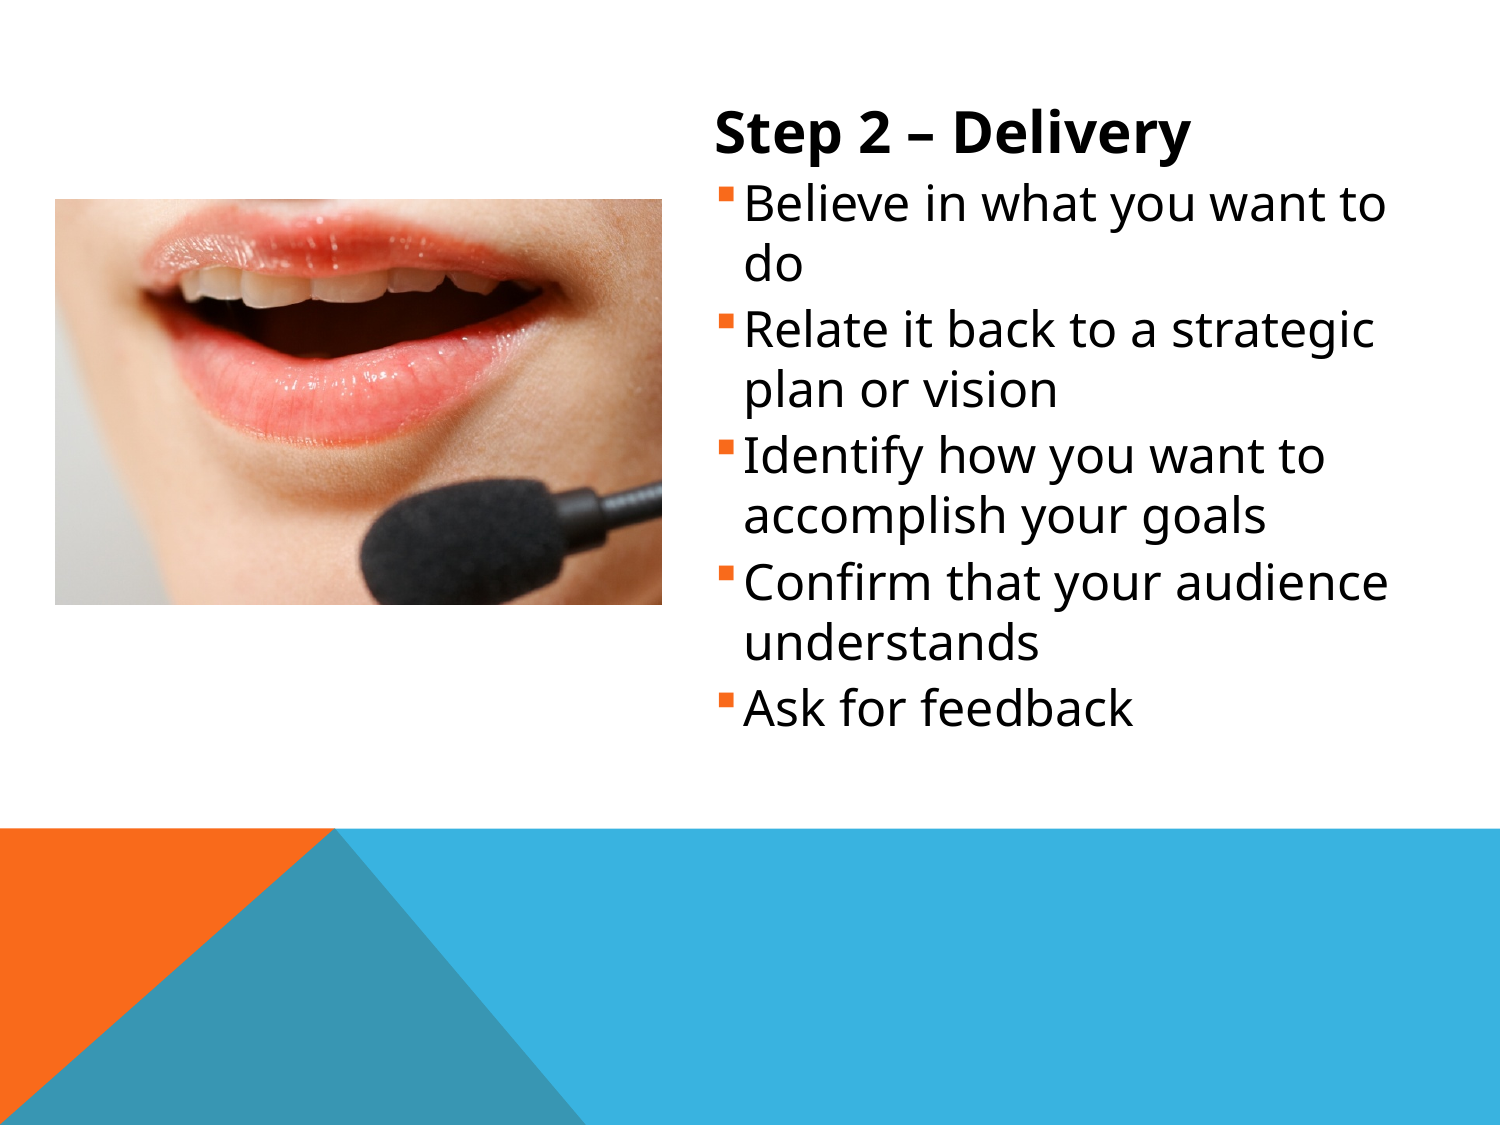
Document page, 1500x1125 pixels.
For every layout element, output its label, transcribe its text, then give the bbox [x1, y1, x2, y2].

list Step 2 – Delivery Believe in what you want to do Relate it back to a strategic plan or vision Identify how you want to accomplish your goals Confirm that your audience understands Ask for feedback [699, 87, 1425, 750]
picture [55, 199, 662, 605]
